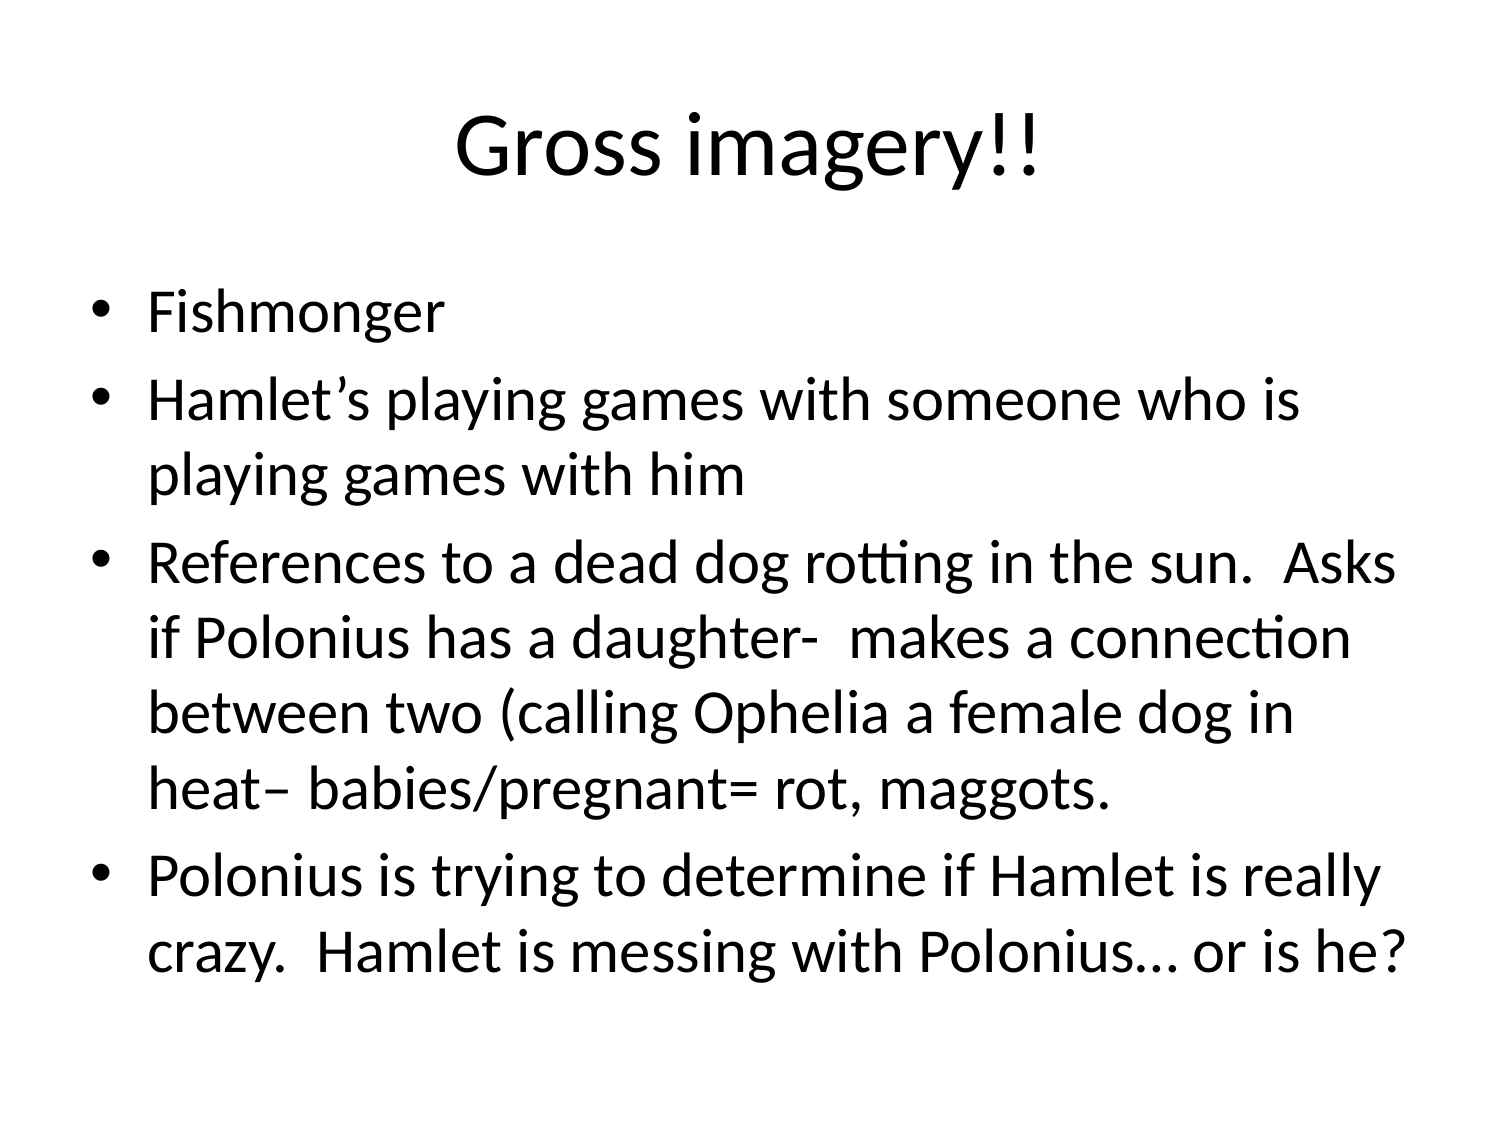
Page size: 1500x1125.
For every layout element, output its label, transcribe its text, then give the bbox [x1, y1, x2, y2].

title Gross imagery!! [75, 45, 1425, 233]
list Fishmonger Hamlet’s playing games with someone who is playing games with him References to a dead dog rotting in the sun. Asks if Polonius has a daughter- makes a connection between two (calling Ophelia a female dog in heat– babies/pregnant= rot, maggots. Polonius is trying to determine if Hamlet is really crazy. Hamlet is messing with Polonius… or is he? [75, 262, 1425, 1005]
